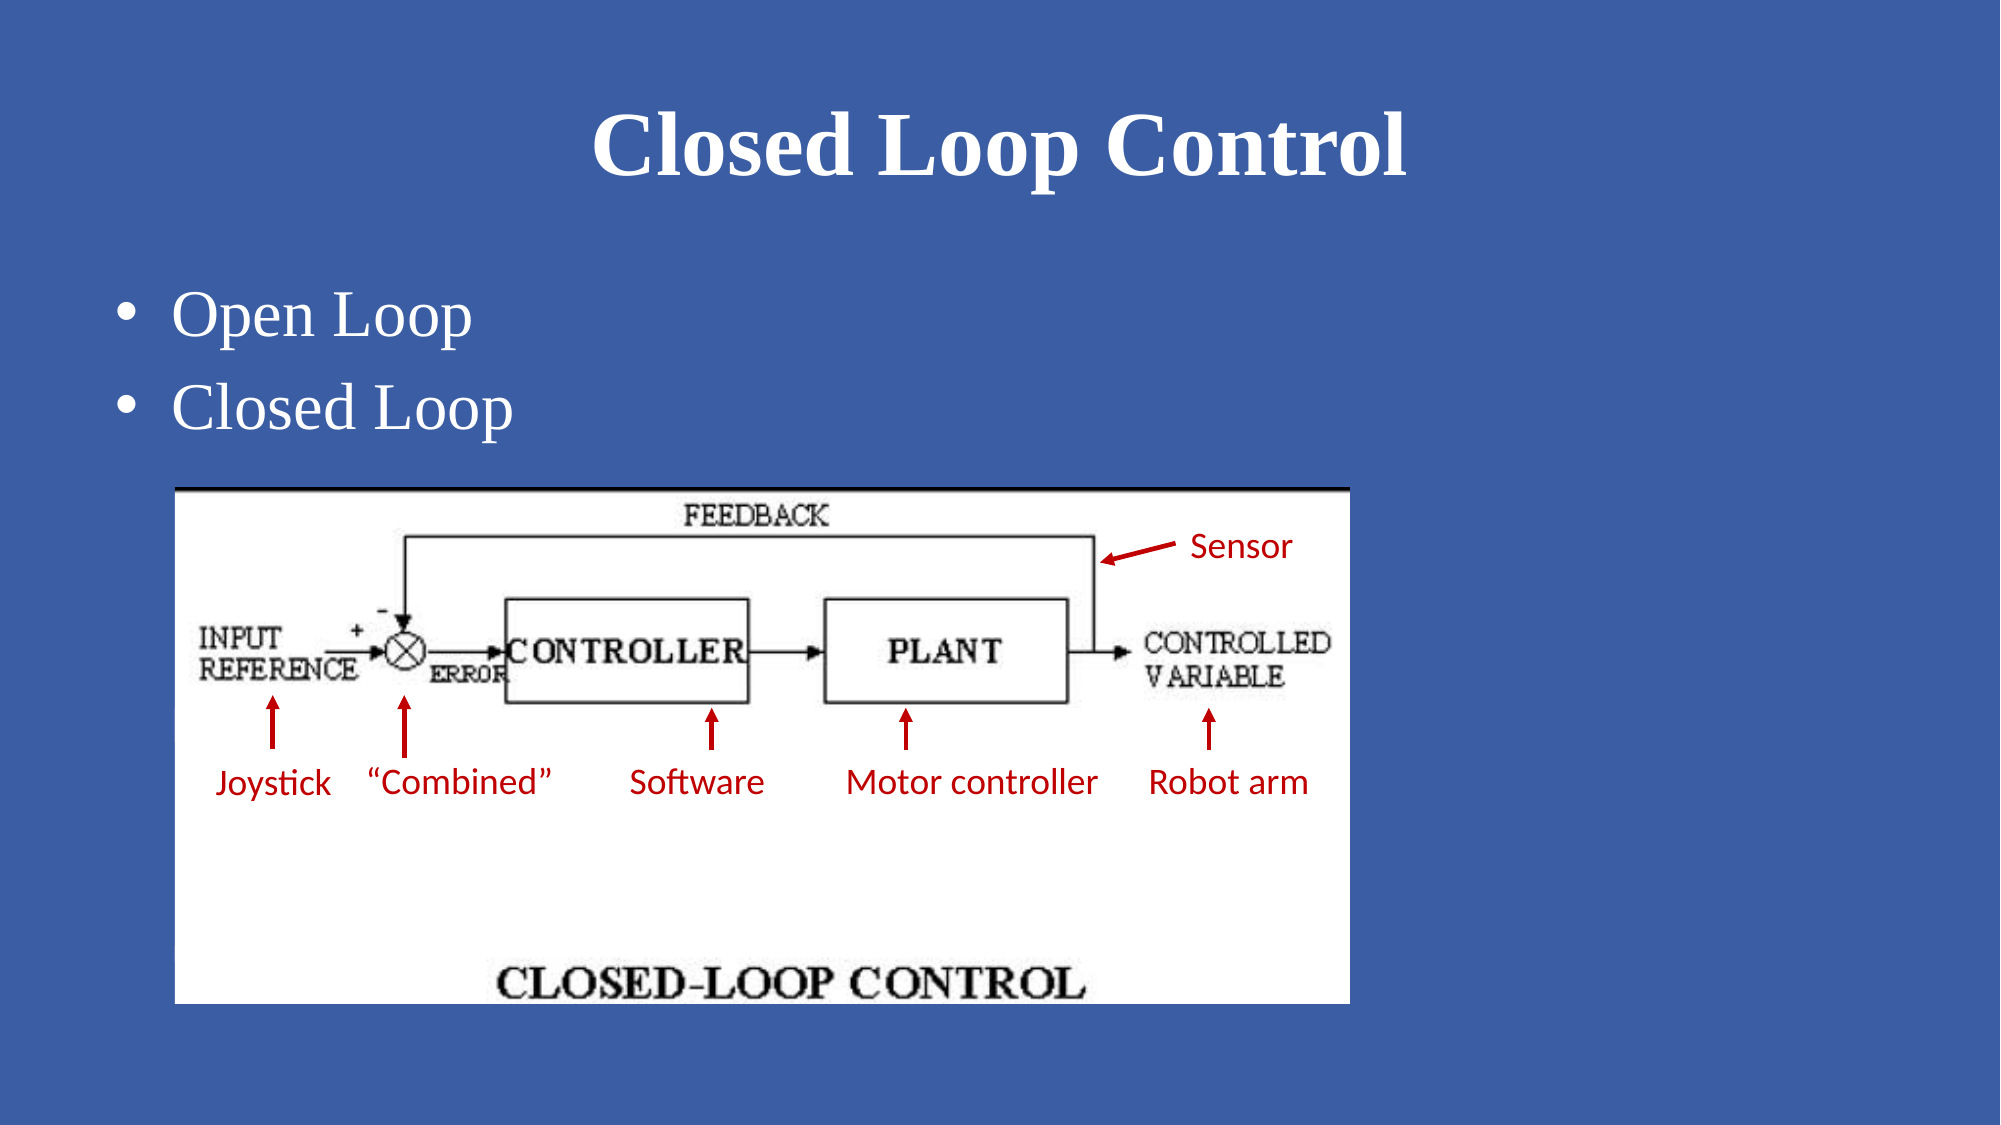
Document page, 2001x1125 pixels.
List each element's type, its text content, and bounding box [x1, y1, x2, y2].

text_box “Combined” [350, 751, 614, 810]
text_box Joystick [200, 751, 364, 811]
text_box [173, 748, 1352, 947]
list Open Loop Closed Loop [99, 262, 1900, 1005]
text_box Robot arm [1133, 751, 1328, 810]
picture [174, 946, 1351, 1005]
title Closed Loop Control [99, 45, 1900, 233]
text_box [1099, 543, 1176, 563]
text_box Software [614, 751, 809, 810]
text_box Motor controller [830, 751, 1116, 810]
picture [174, 487, 1351, 743]
